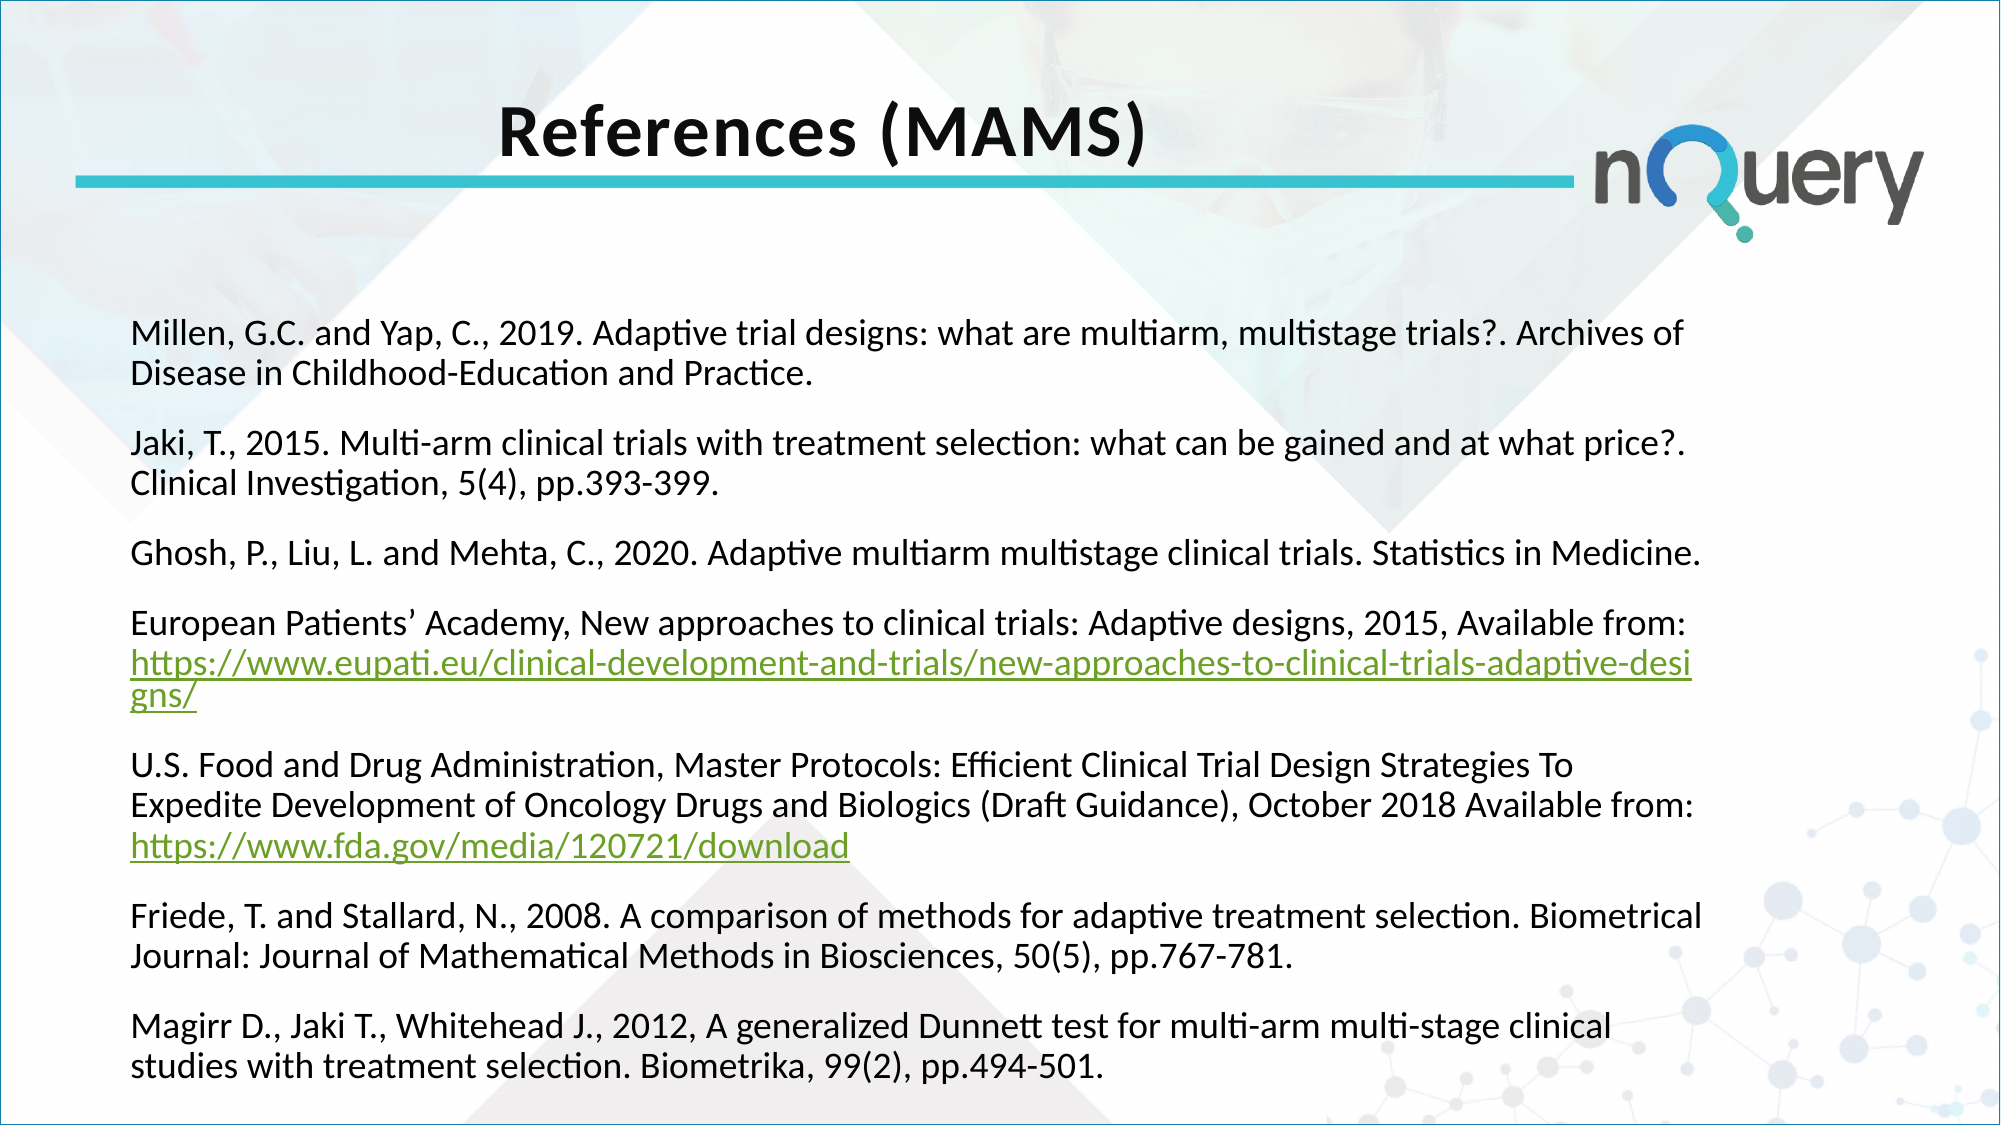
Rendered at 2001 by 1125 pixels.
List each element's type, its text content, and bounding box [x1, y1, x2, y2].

title References (MAMS) [74, 25, 1572, 244]
list Millen, G.C. and Yap, C., 2019. Adaptive trial designs: what are multiarm, multistage trials?. Archives of Disease in Childhood-Education and Practice. Jaki, T., 2015. Multi-arm clinical trials with treatment selection: what can be gained and at what price?. Clinical Investigation, 5(4), pp.393-399. Ghosh, P., Liu, L. and Mehta, C., 2020. Adaptive multiarm multistage clinical trials. Statistics in Medicine. European Patients’ Academy, New approaches to clinical trials: Adaptive designs, 2015, Available from: https://www.eupati.eu/clinical-development-and-trials/new-approaches-to-clinical-trials-adaptive-designs/ U.S. Food and Drug Administration, Master Protocols: Efficient Clinical Trial Design Strategies To Expedite Development of Oncology Drugs and Biologics (Draft Guidance), October 2018 Available from: https://www.fda.gov/media/120721/download Friede, T. and Stallard, N., 2008. A comparison of methods for adaptive treatment selection. Biometrical Journal: Journal of Mathematical Methods in Biosciences, 50(5), pp.767-781. Magirr D., Jaki T., Whitehead J., 2012, A generalized Dunnett test for multi-arm multi-stage clinical studies with treatment selection. Biometrika, 99(2), pp.494-501. [122, 305, 1718, 966]
picture [1, 1, 1999, 1124]
